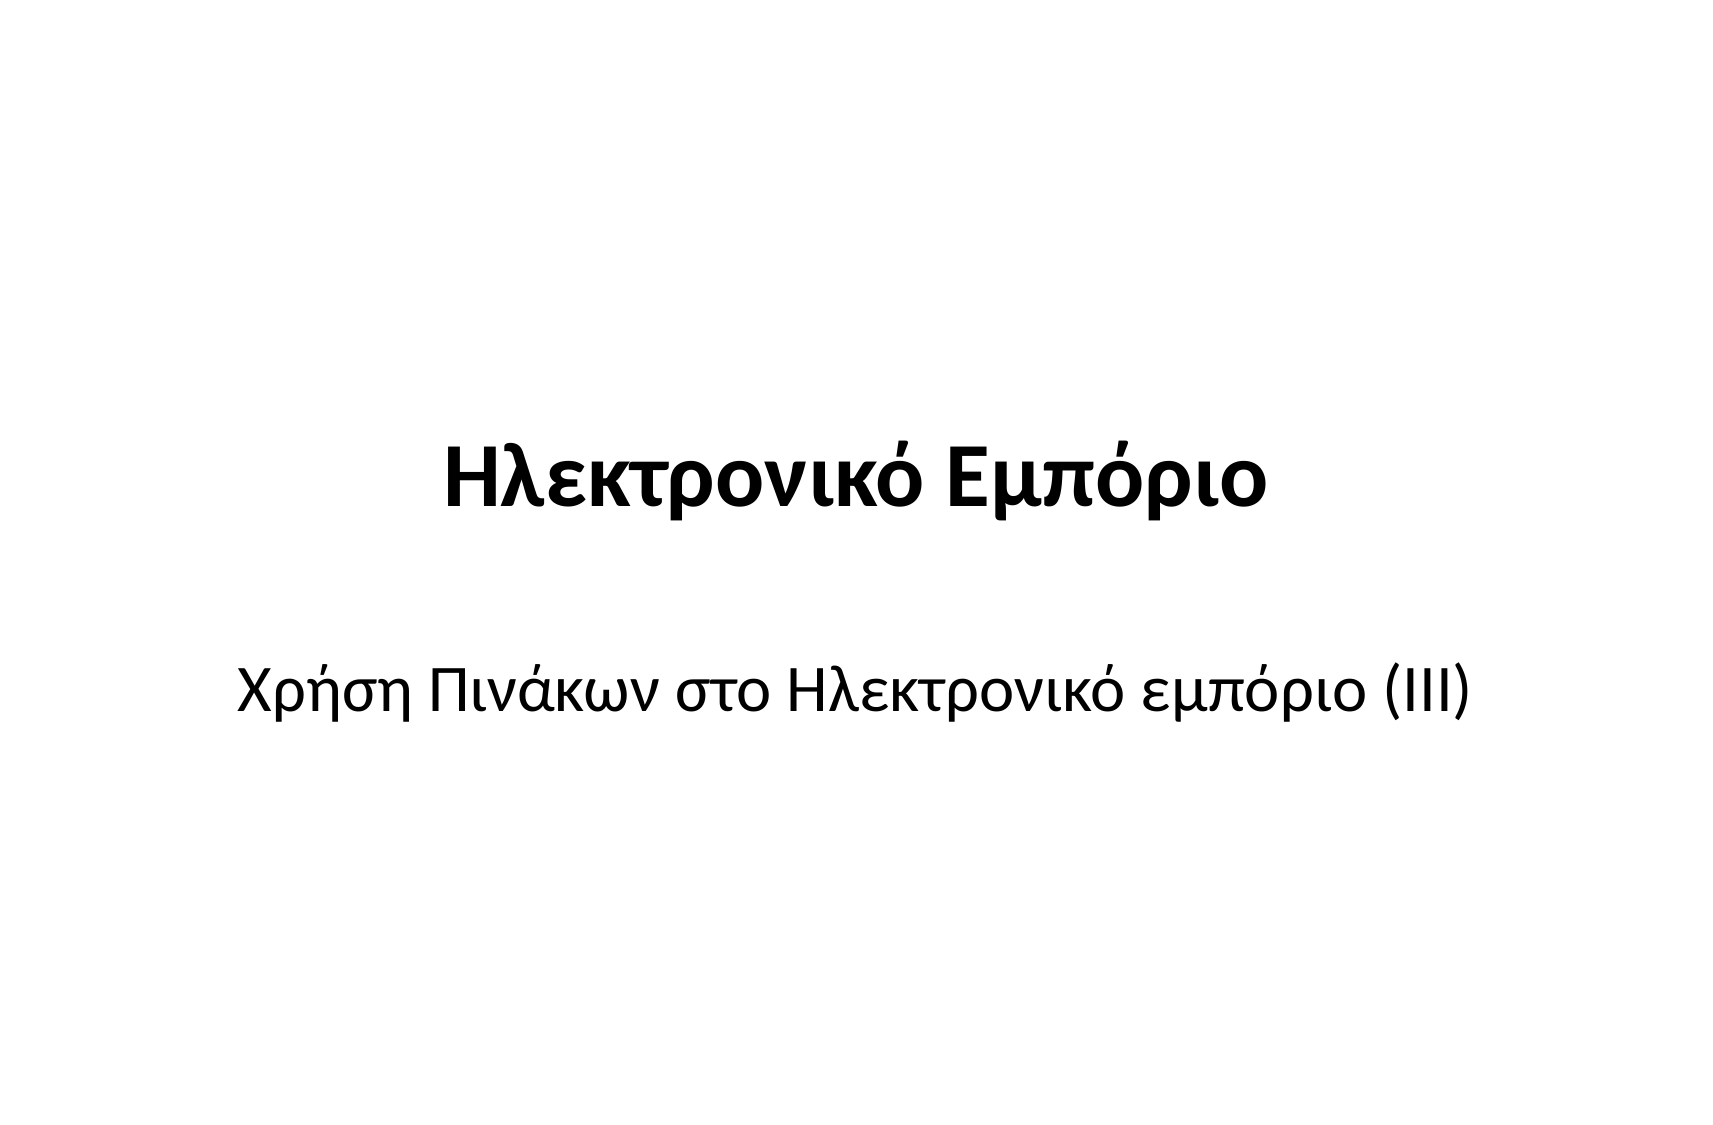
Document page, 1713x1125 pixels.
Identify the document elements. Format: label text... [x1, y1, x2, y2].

title Ηλεκτρονικό Εμπόριο [128, 349, 1585, 591]
subtitle Χρήση Πινάκων στο Ηλεκτρονικό εμπόριο (ΙΙΙ) [128, 637, 1585, 925]
